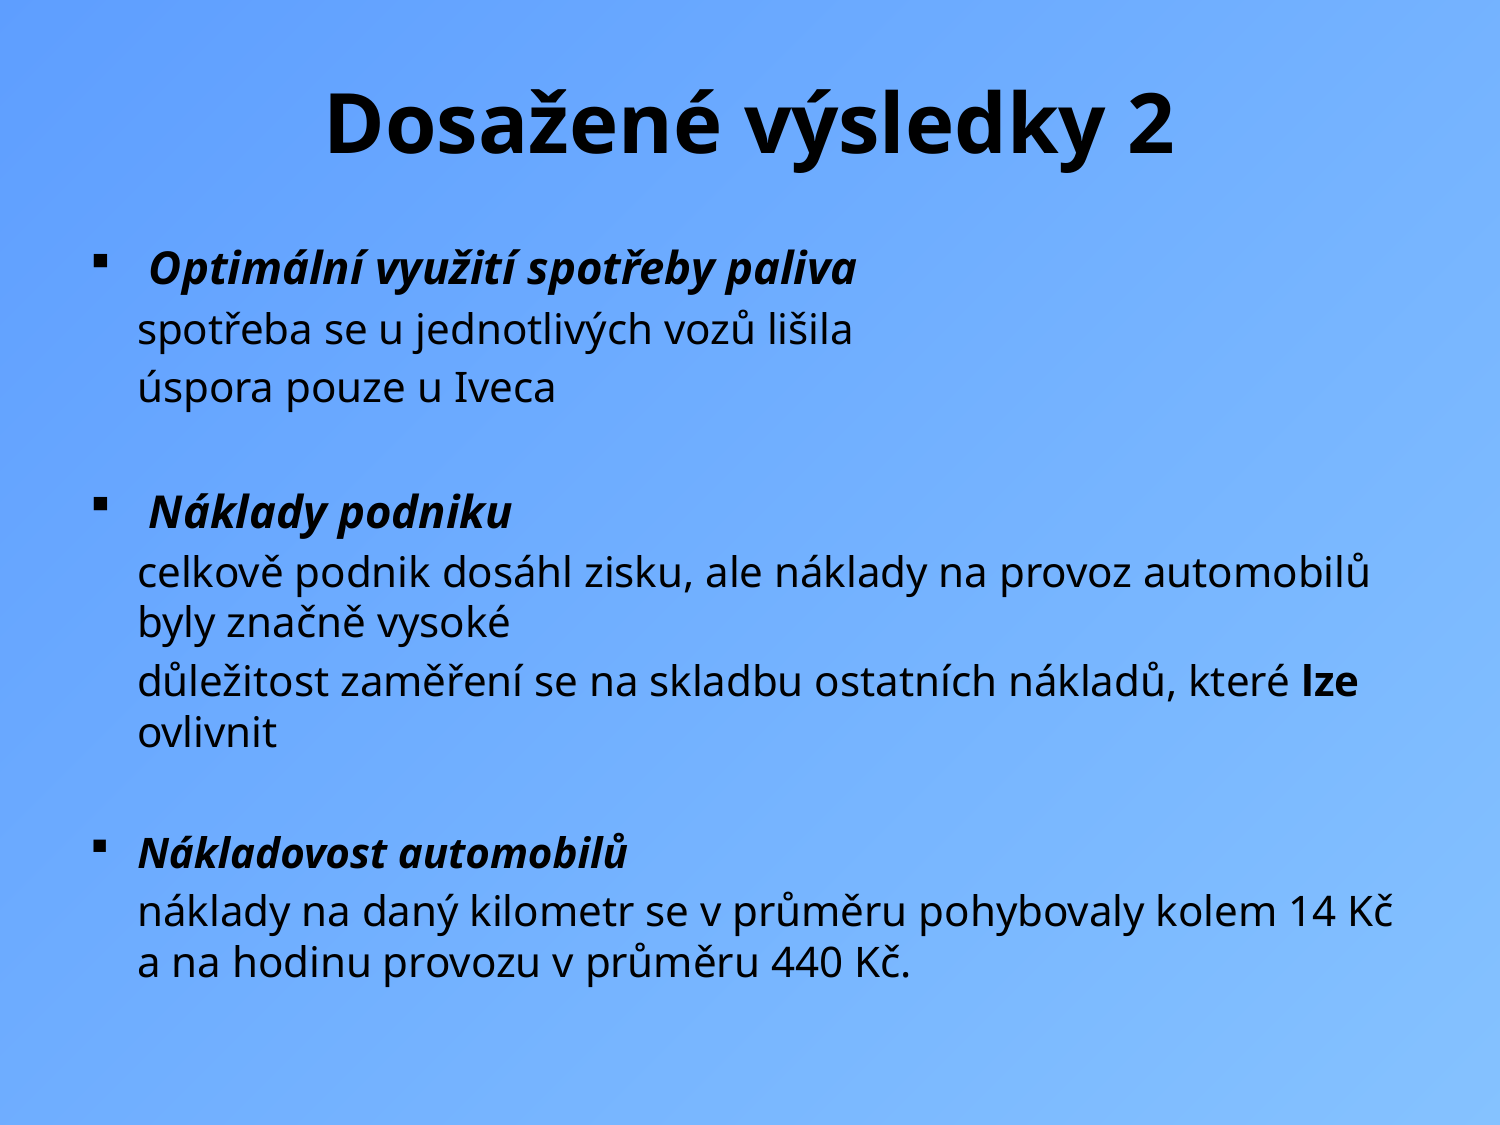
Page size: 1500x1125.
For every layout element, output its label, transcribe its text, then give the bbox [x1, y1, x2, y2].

list Optimální využití spotřeby paliva spotřeba se u jednotlivých vozů lišila úspora pouze u Iveca Náklady podniku celkově podnik dosáhl zisku, ale náklady na provoz automobilů byly značně vysoké důležitost zaměření se na skladbu ostatních nákladů, které lze ovlivnit Nákladovost automobilů náklady na daný kilometr se v průměru pohybovaly kolem 14 Kč a na hodinu provozu v průměru 440 Kč. [75, 231, 1425, 1071]
title Dosažené výsledky 2 [75, 45, 1425, 197]
